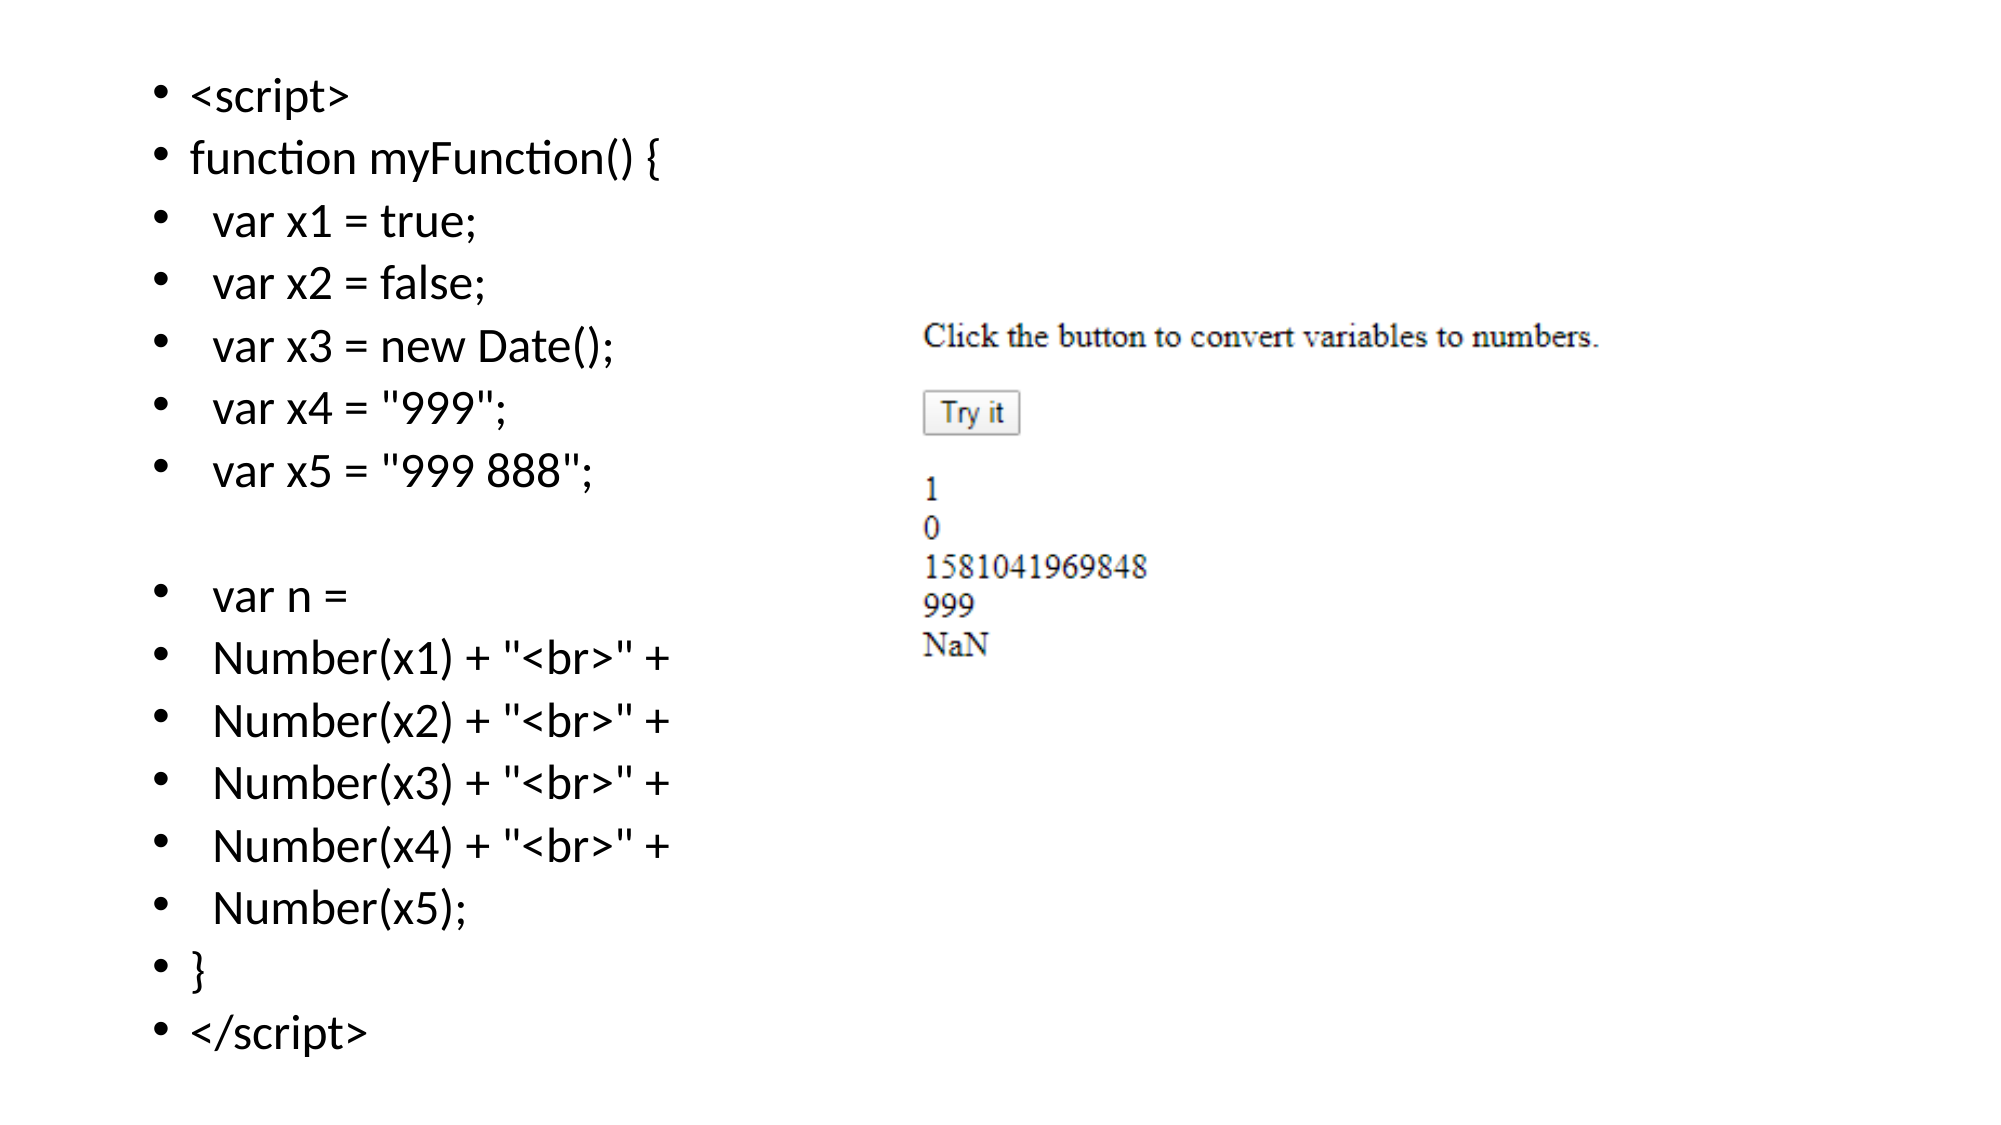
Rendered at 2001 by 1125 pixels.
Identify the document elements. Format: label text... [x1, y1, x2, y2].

picture [915, 288, 1615, 675]
list <script> function myFunction() { var x1 = true; var x2 = false; var x3 = new Date(); var x4 = "999"; var x5 = "999 888"; var n = Number(x1) + "<br>" + Number(x2) + "<br>" + Number(x3) + "<br>" + Number(x4) + "<br>" + Number(x5); } </script> [137, 71, 1863, 1075]
